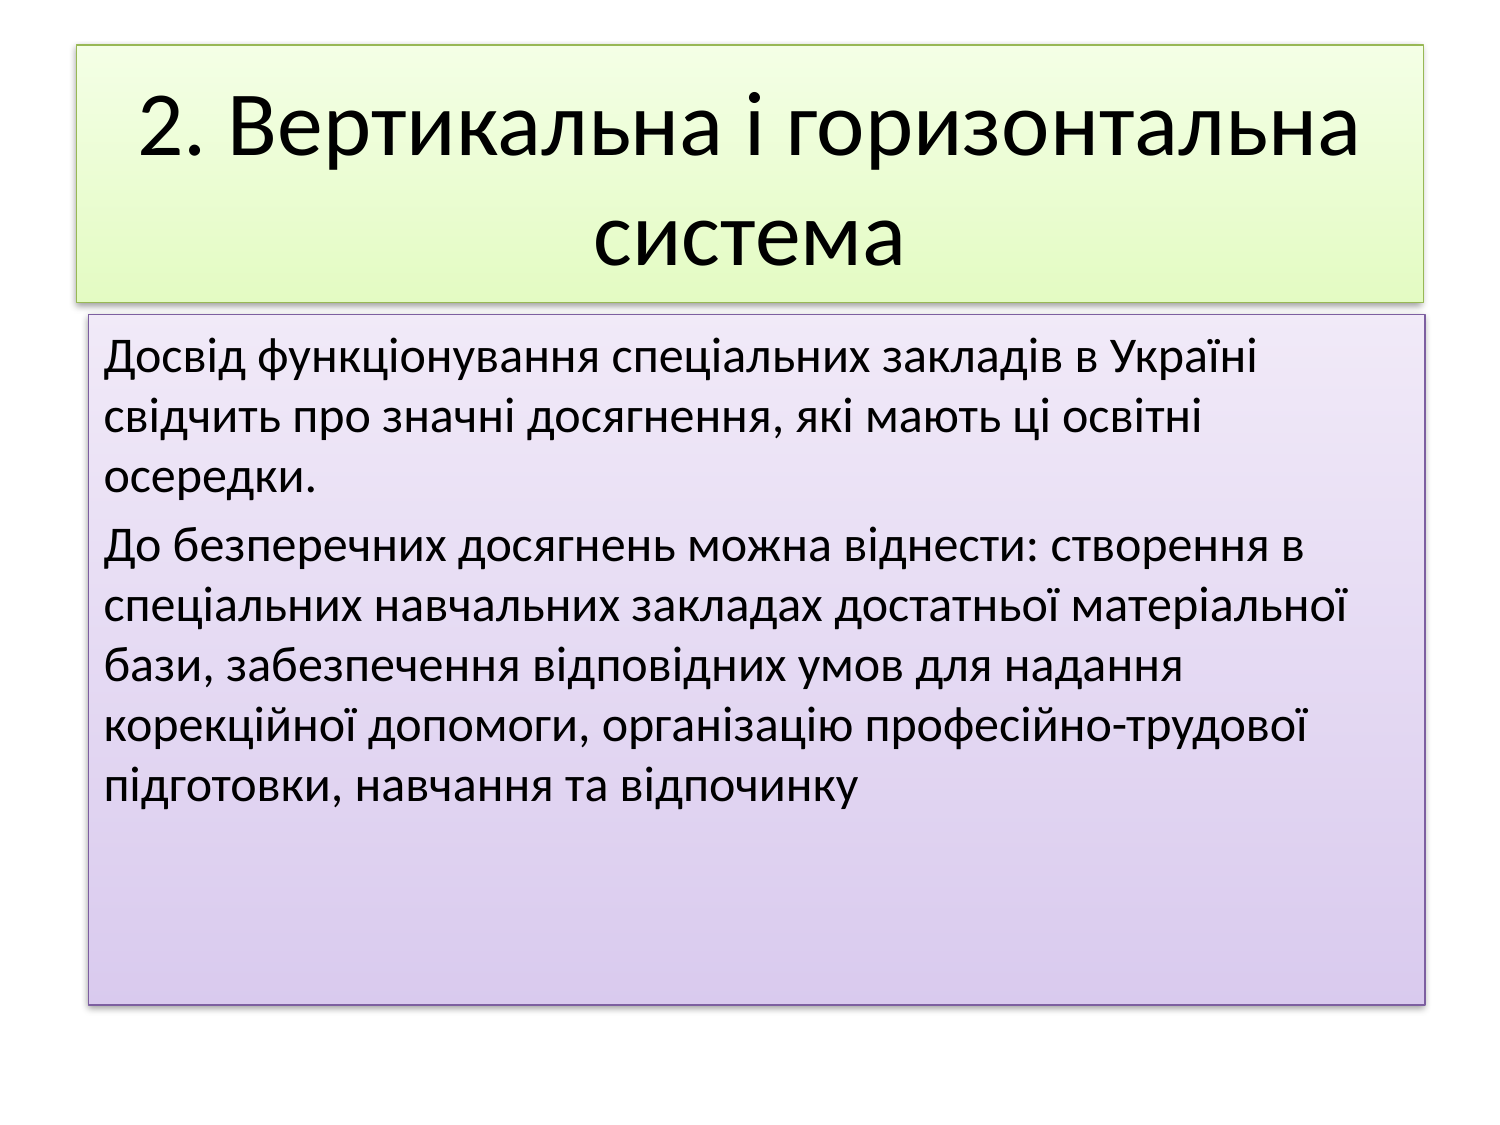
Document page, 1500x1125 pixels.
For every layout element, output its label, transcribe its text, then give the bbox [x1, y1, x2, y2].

title 2. Вертикальна і горизонтальна система [76, 44, 1424, 303]
list Досвід функціонування спеціальних закладів в Україні свідчить про значні досягнення, які мають ці освітні осередки. До безперечних досягнень можна віднести: створення в спеціальних навчальних закладах достатньої матеріальної бази, забезпечення відповідних умов для надання корекційної допомоги, організацію професійно-трудової підготовки, навчання та відпочинку [88, 314, 1426, 1006]
